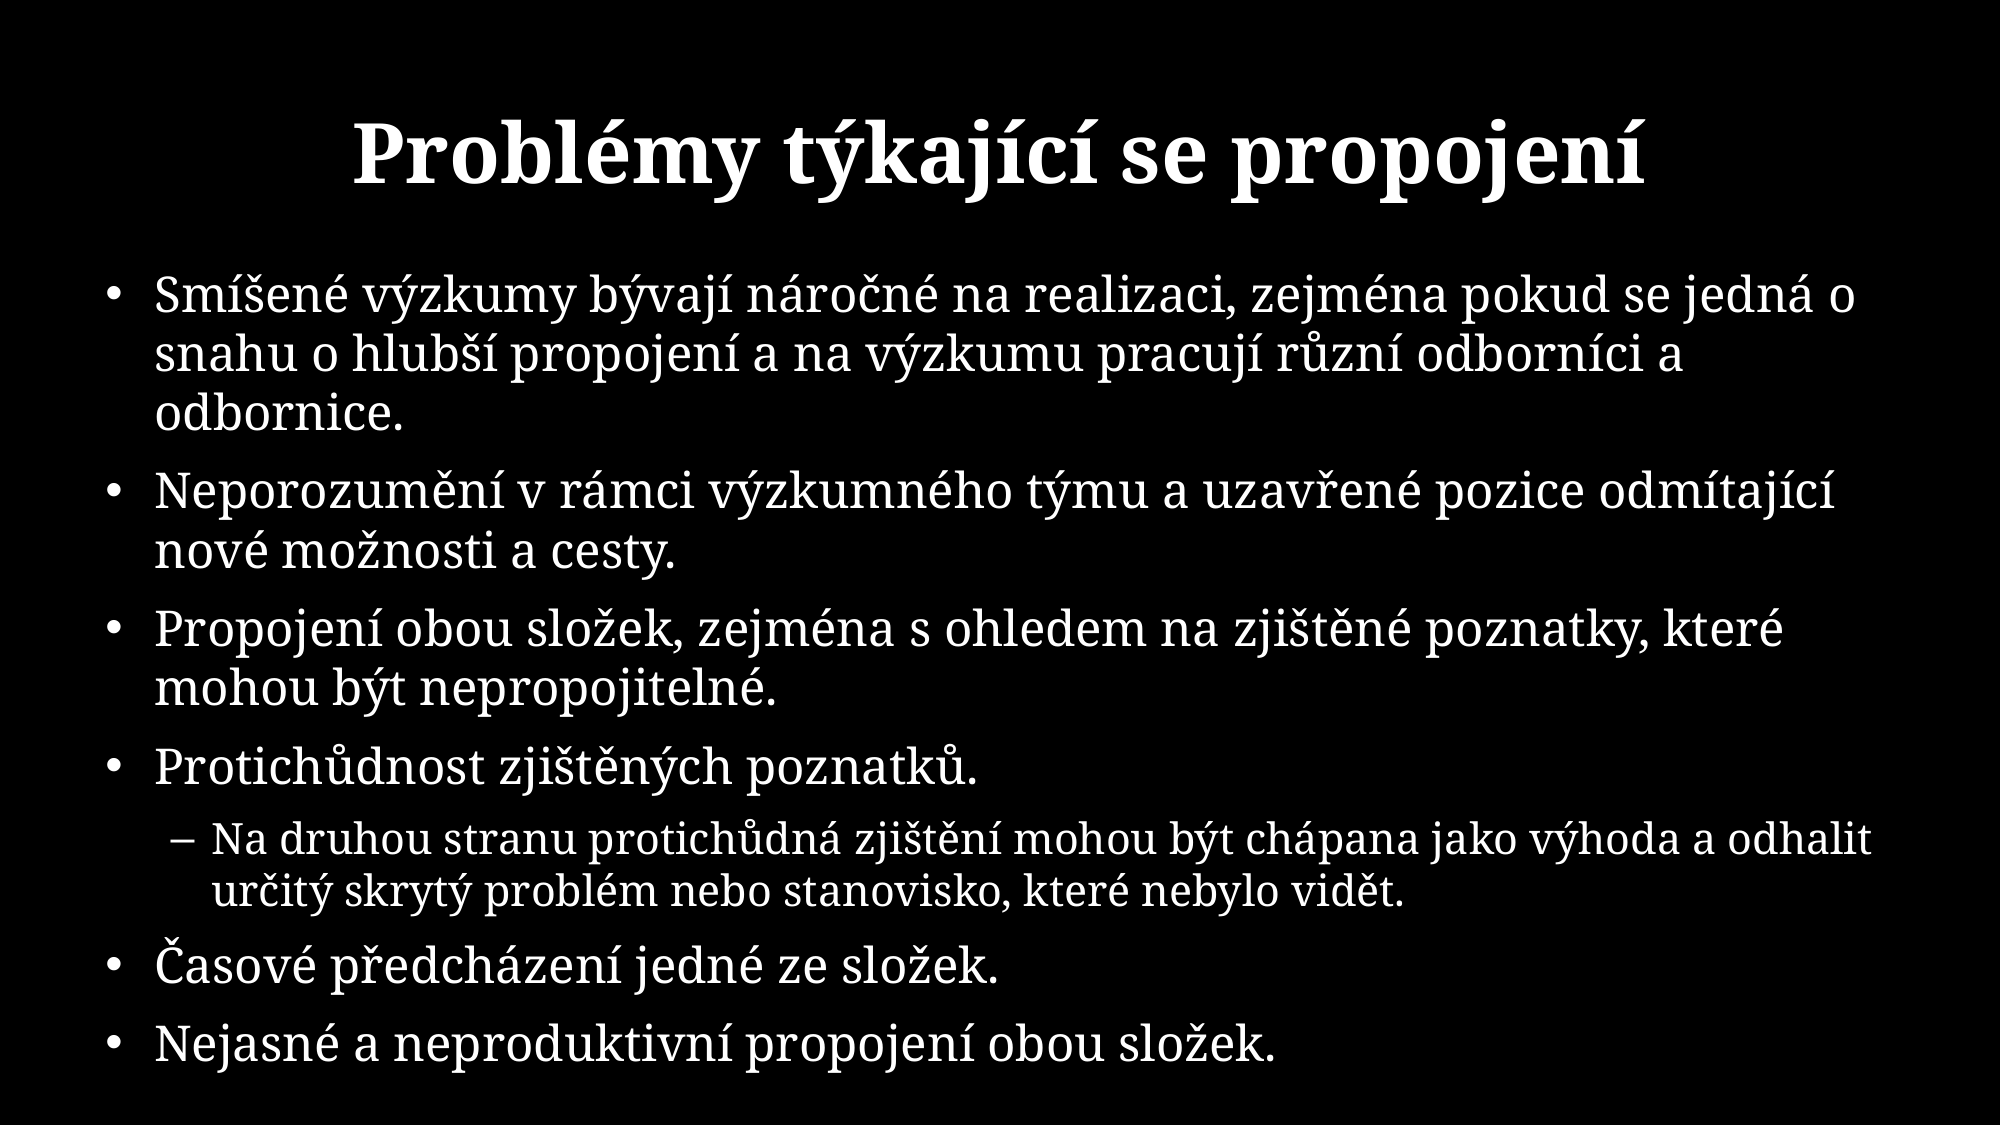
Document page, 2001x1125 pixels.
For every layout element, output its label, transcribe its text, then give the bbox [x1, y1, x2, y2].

title Problémy týkající se propojení [324, 45, 1675, 255]
list Smíšené výzkumy bývají náročné na realizaci, zejména pokud se jedná o snahu o hlubší propojení a na výzkumu pracují různí odborníci a odbornice. Neporozumění v rámci výzkumného týmu a uzavřené pozice odmítající nové možnosti a cesty. Propojení obou složek, zejména s ohledem na zjištěné poznatky, které mohou být nepropojitelné. Protichůdnost zjištěných poznatků. Na druhou stranu protichůdná zjištění mohou být chápana jako výhoda a odhalit určitý skrytý problém nebo stanovisko, které nebylo vidět. Časové předcházení jedné ze složek. Nejasné a neproduktivní propojení obou složek. [90, 255, 1922, 1083]
